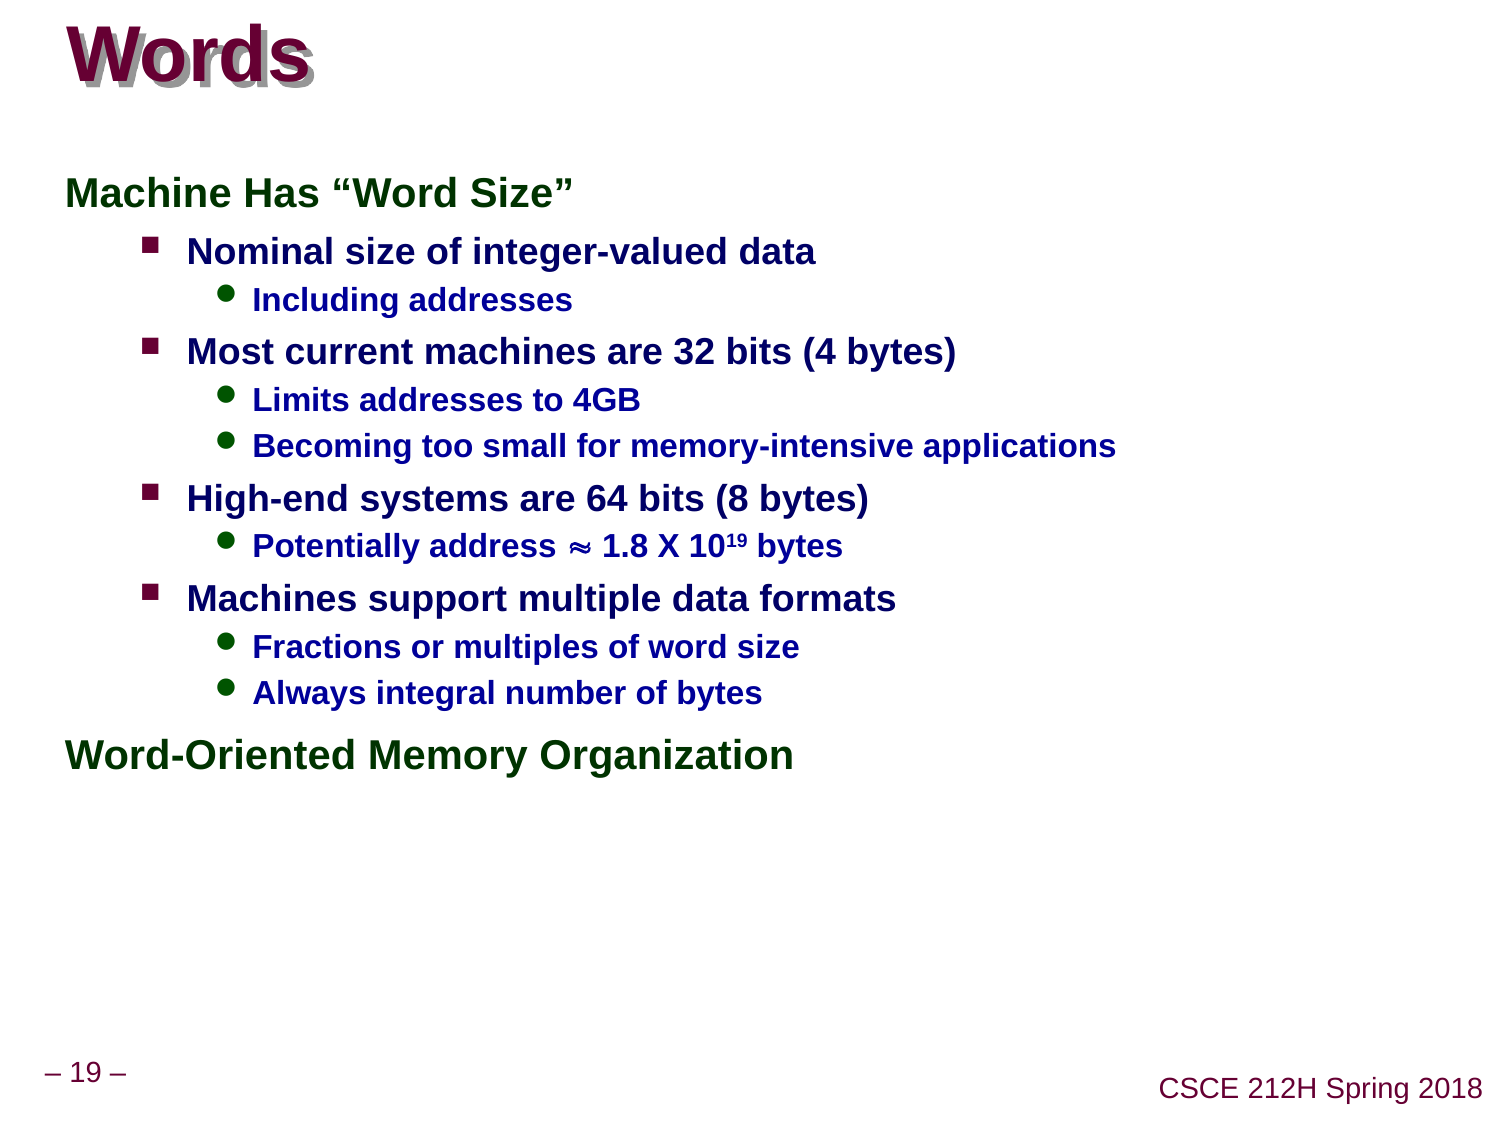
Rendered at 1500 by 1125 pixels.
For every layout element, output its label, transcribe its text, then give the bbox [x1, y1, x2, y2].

title Words [66, 40, 1497, 169]
list Machine Has “Word Size” Nominal size of integer-valued data Including addresses Most current machines are 32 bits (4 bytes) Limits addresses to 4GB Becoming too small for memory-intensive applications High-end systems are 64 bits (8 bytes) Potentially address  1.8 X 1019 bytes Machines support multiple data formats Fractions or multiples of word size Always integral number of bytes Word-Oriented Memory Organization [49, 162, 1413, 1020]
